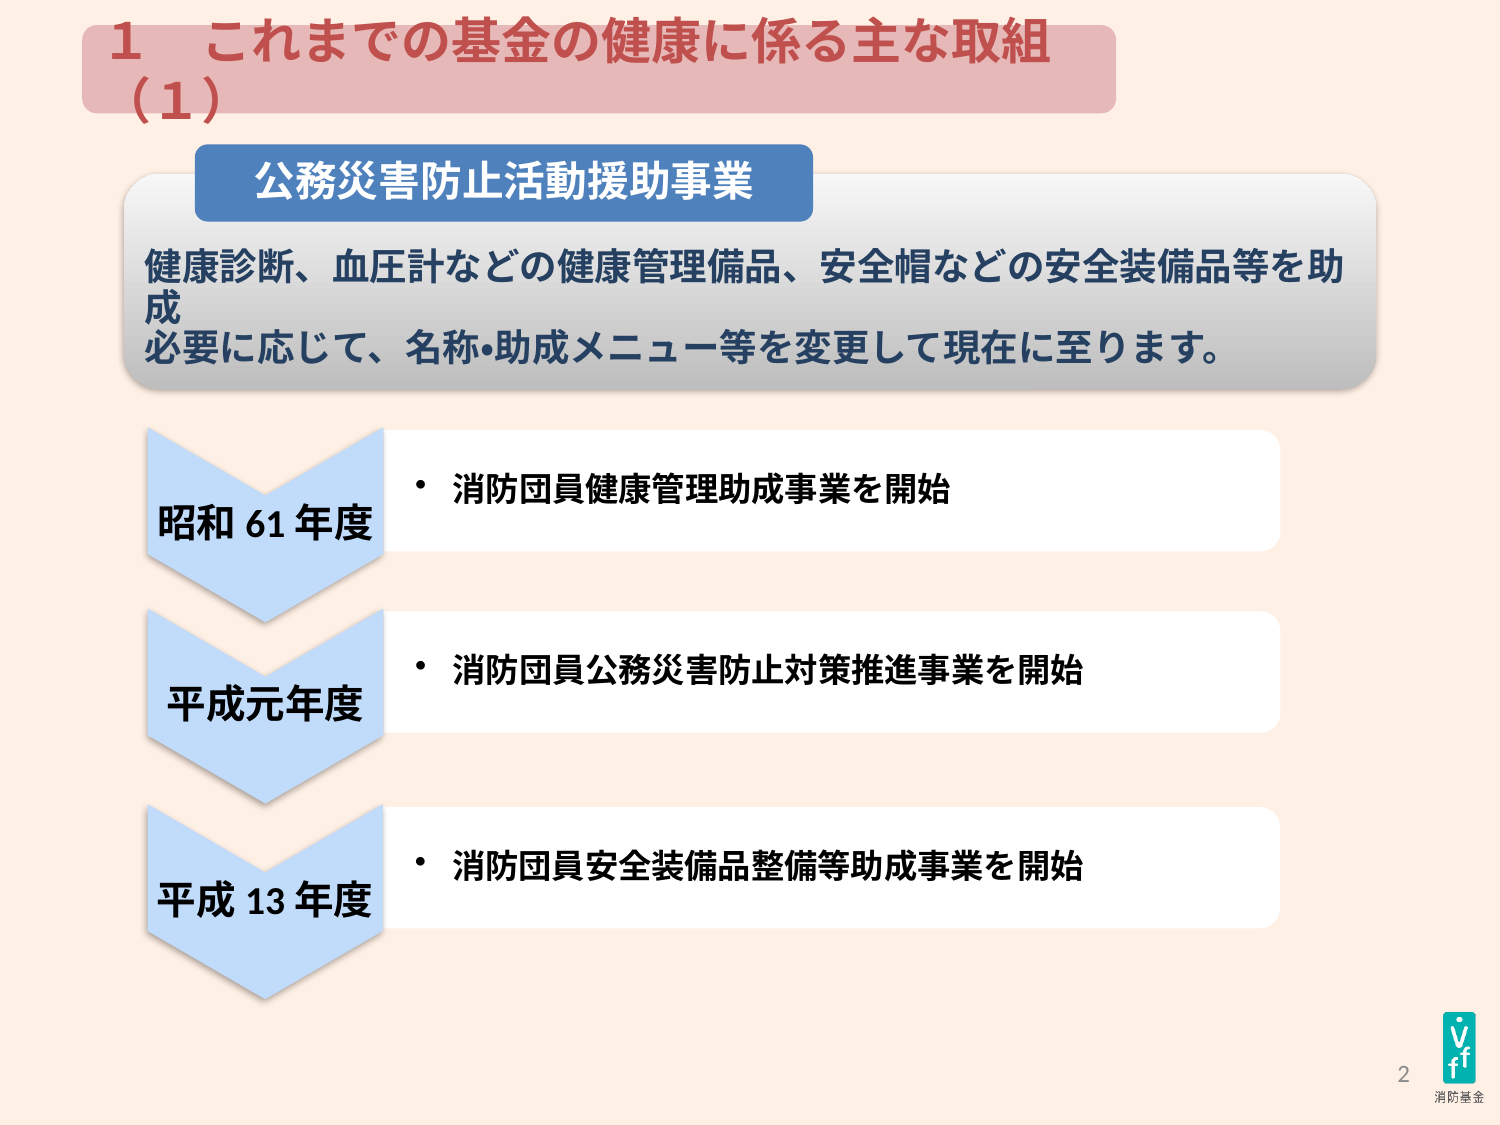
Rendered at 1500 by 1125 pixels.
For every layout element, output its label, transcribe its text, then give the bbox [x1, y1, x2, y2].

text_box 消防団員公務災害防止対策推進事業を開始 [387, 611, 1281, 733]
text_box 消防団員健康管理助成事業を開始 [387, 430, 1281, 552]
text_box 健康診断、血圧計などの健康管理備品、安全帽などの安全装備品等を助成 必要に応じて、名称・助成メニュー等を変更して現在に至ります。 [123, 173, 1377, 390]
text_box 平成元年度 [147, 608, 384, 804]
slide_number 2 [1074, 1042, 1425, 1103]
text_box １ これまでの基金の健康に係る主な取組（１） [82, 25, 1117, 114]
text_box 平成13年度 [147, 804, 383, 1000]
text_box 昭和61年度 [147, 427, 384, 623]
text_box 消防団員安全装備品整備等助成事業を開始 [386, 806, 1281, 929]
text_box 公務災害防止活動援助事業 [192, 142, 816, 224]
picture [1434, 1011, 1484, 1103]
